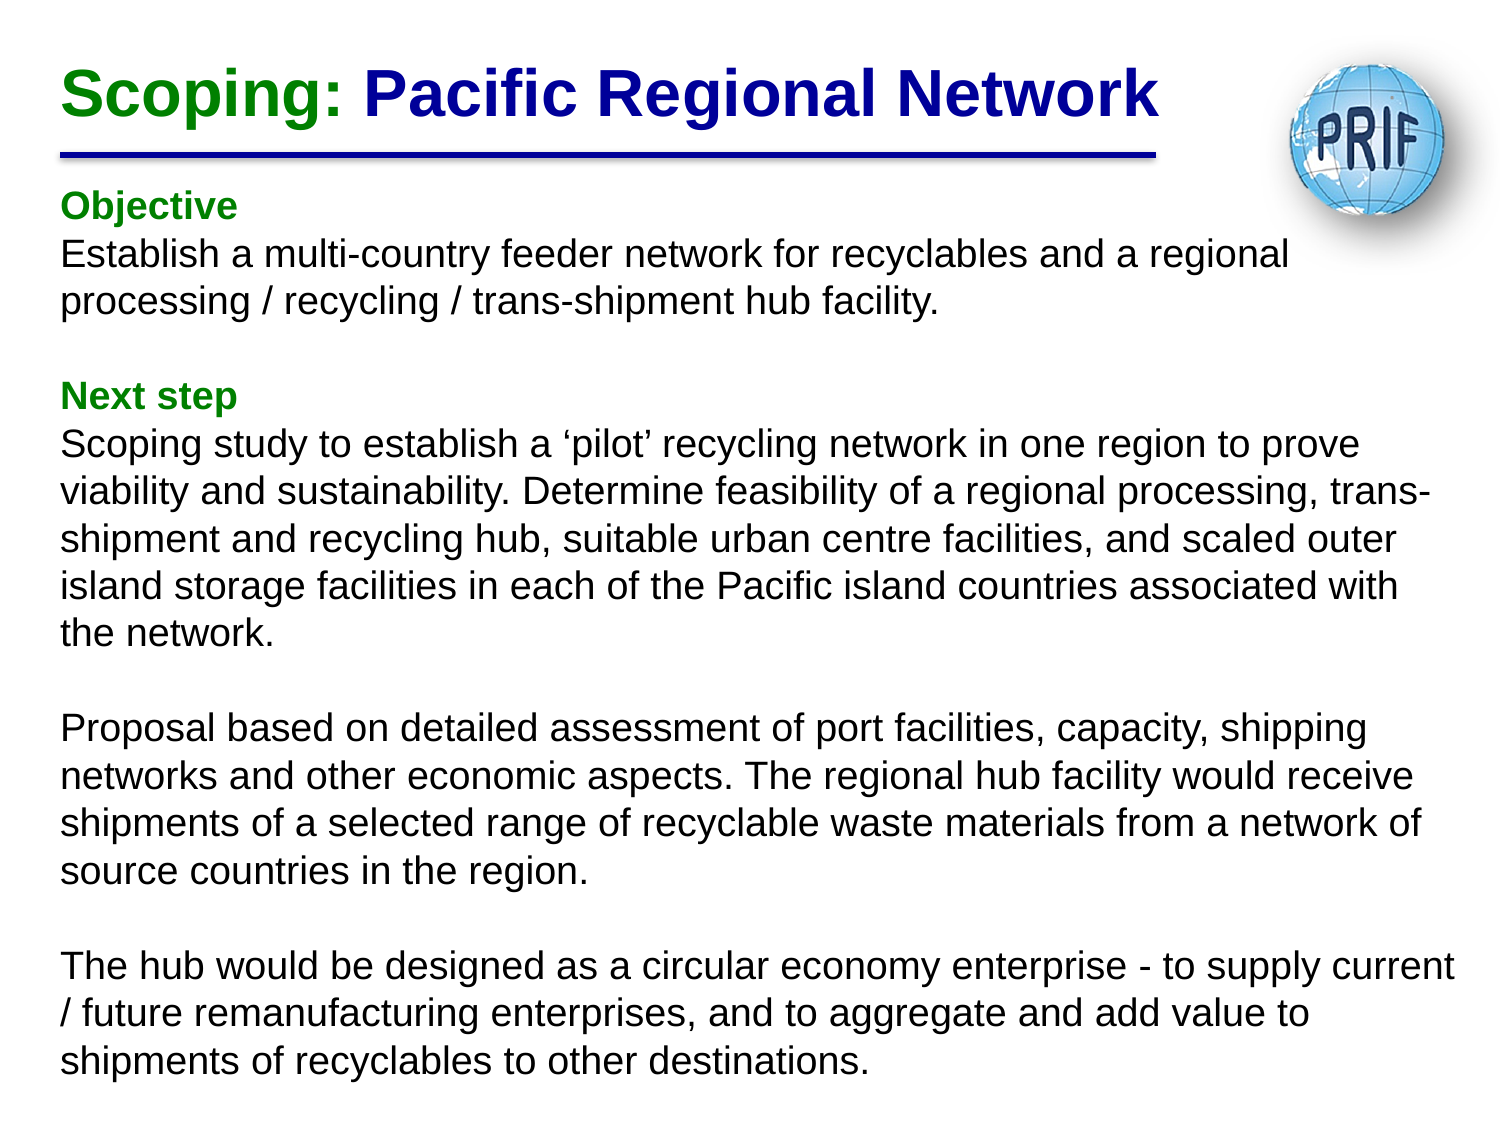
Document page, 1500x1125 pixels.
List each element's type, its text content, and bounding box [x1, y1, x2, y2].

picture [1288, 57, 1447, 221]
text_box Scoping: Pacific Regional Network Objective Establish a multi-country feeder network for recyclables and a regional processing / recycling / trans-shipment hub facility. Next step Scoping study to establish a ‘pilot’ recycling network in one region to prove viability and sustainability. Determine feasibility of a regional processing, trans-shipment and recycling hub, suitable urban centre facilities, and scaled outer island storage facilities in each of the Pacific island countries associated with the network. Proposal based on detailed assessment of port facilities, capacity, shipping networks and other economic aspects. The regional hub facility would receive shipments of a selected range of recyclable waste materials from a network of source countries in the region. The hub would be designed as a circular economy enterprise - to supply current / future remanufacturing enterprises, and to aggregate and add value to shipments of recyclables to other destinations. [45, 42, 1472, 1090]
